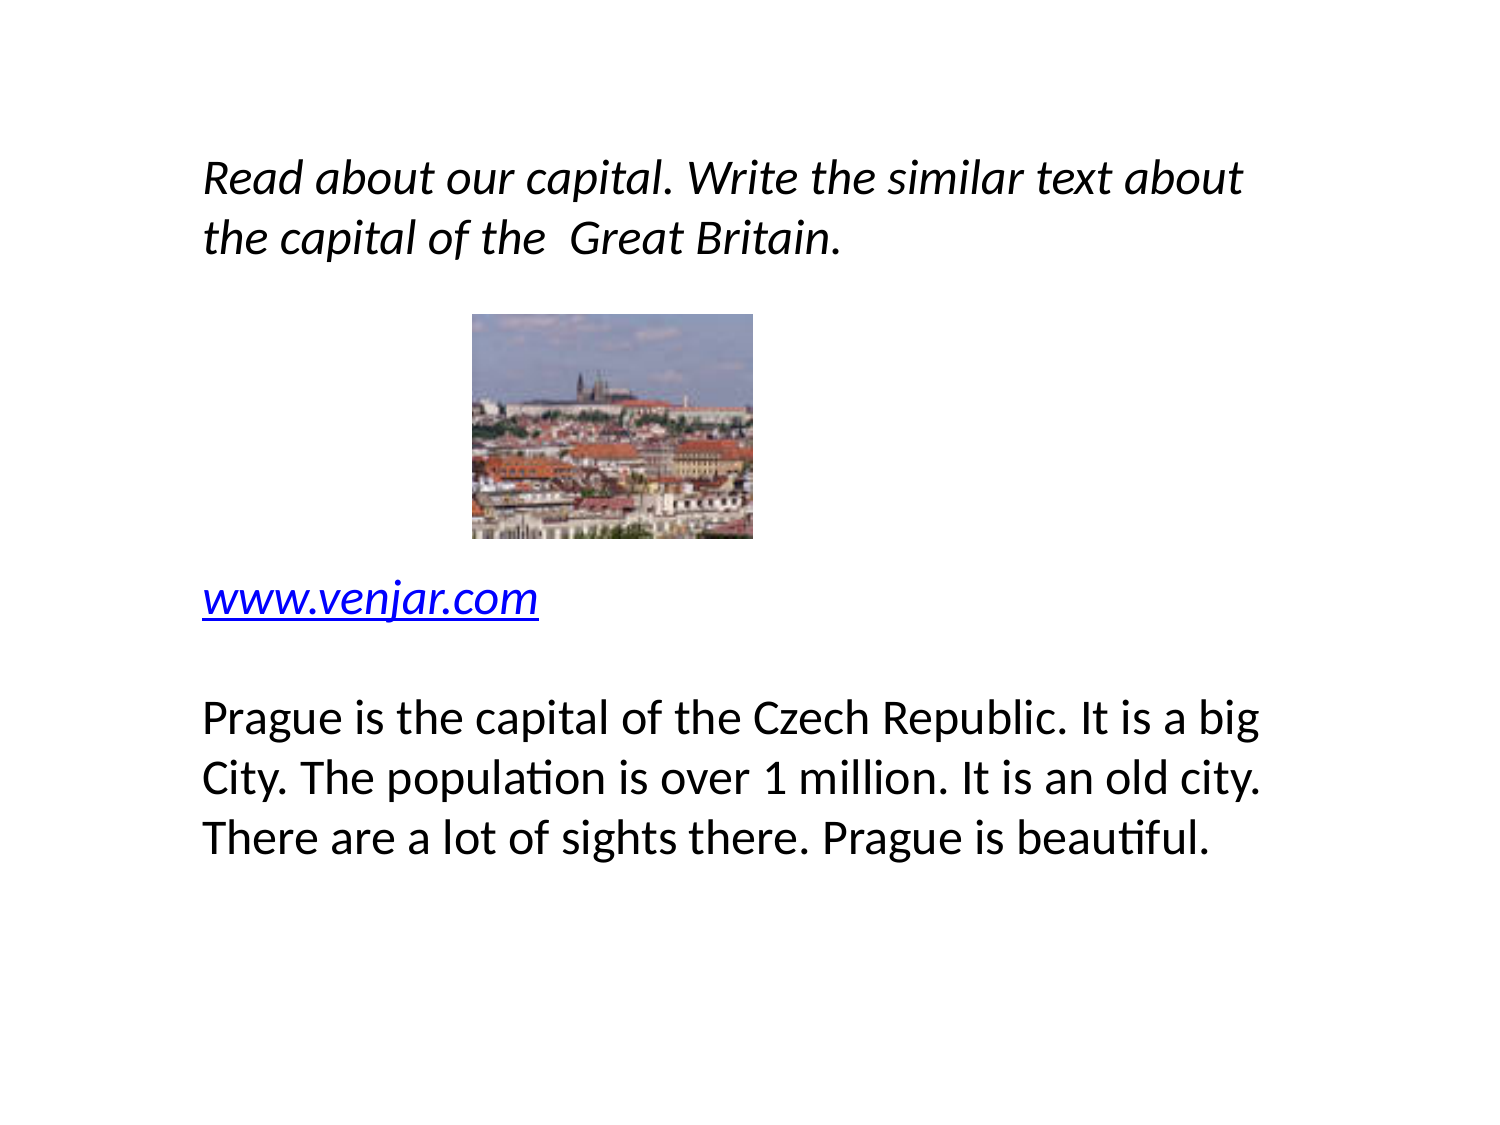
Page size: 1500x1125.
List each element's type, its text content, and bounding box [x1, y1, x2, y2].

text_box Read about our capital. Write the similar text about the capital of the Great Britain. www.venjar.com Prague is the capital of the Czech Republic. It is a big City. The population is over 1 million. It is an old city. There are a lot of sights there. Prague is beautiful. [187, 137, 1287, 872]
picture [471, 314, 754, 540]
